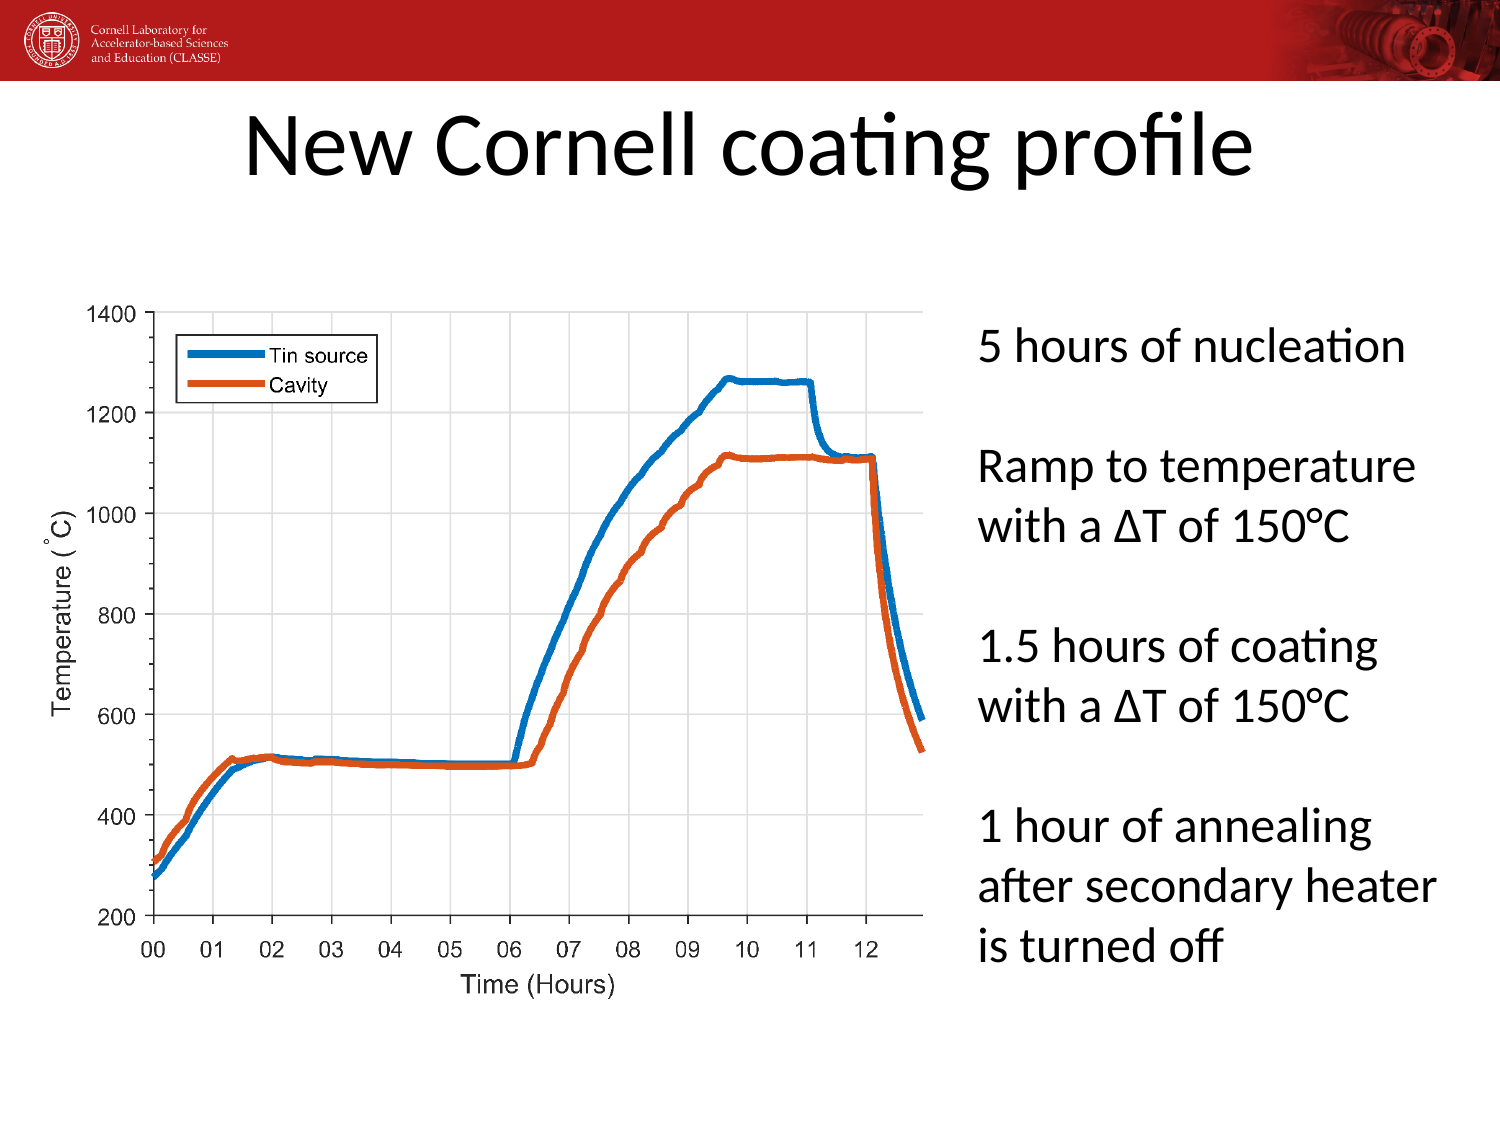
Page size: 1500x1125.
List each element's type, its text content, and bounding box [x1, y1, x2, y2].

text_box 5 hours of nucleation Ramp to temperature with a ΔT of 150°C 1.5 hours of coating with a ΔT of 150°C 1 hour of annealing after secondary heater is turned off [1020, 305, 1463, 981]
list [24, 257, 1016, 1001]
picture [0, 0, 1500, 81]
title New Cornell coating profile [75, 45, 1425, 233]
